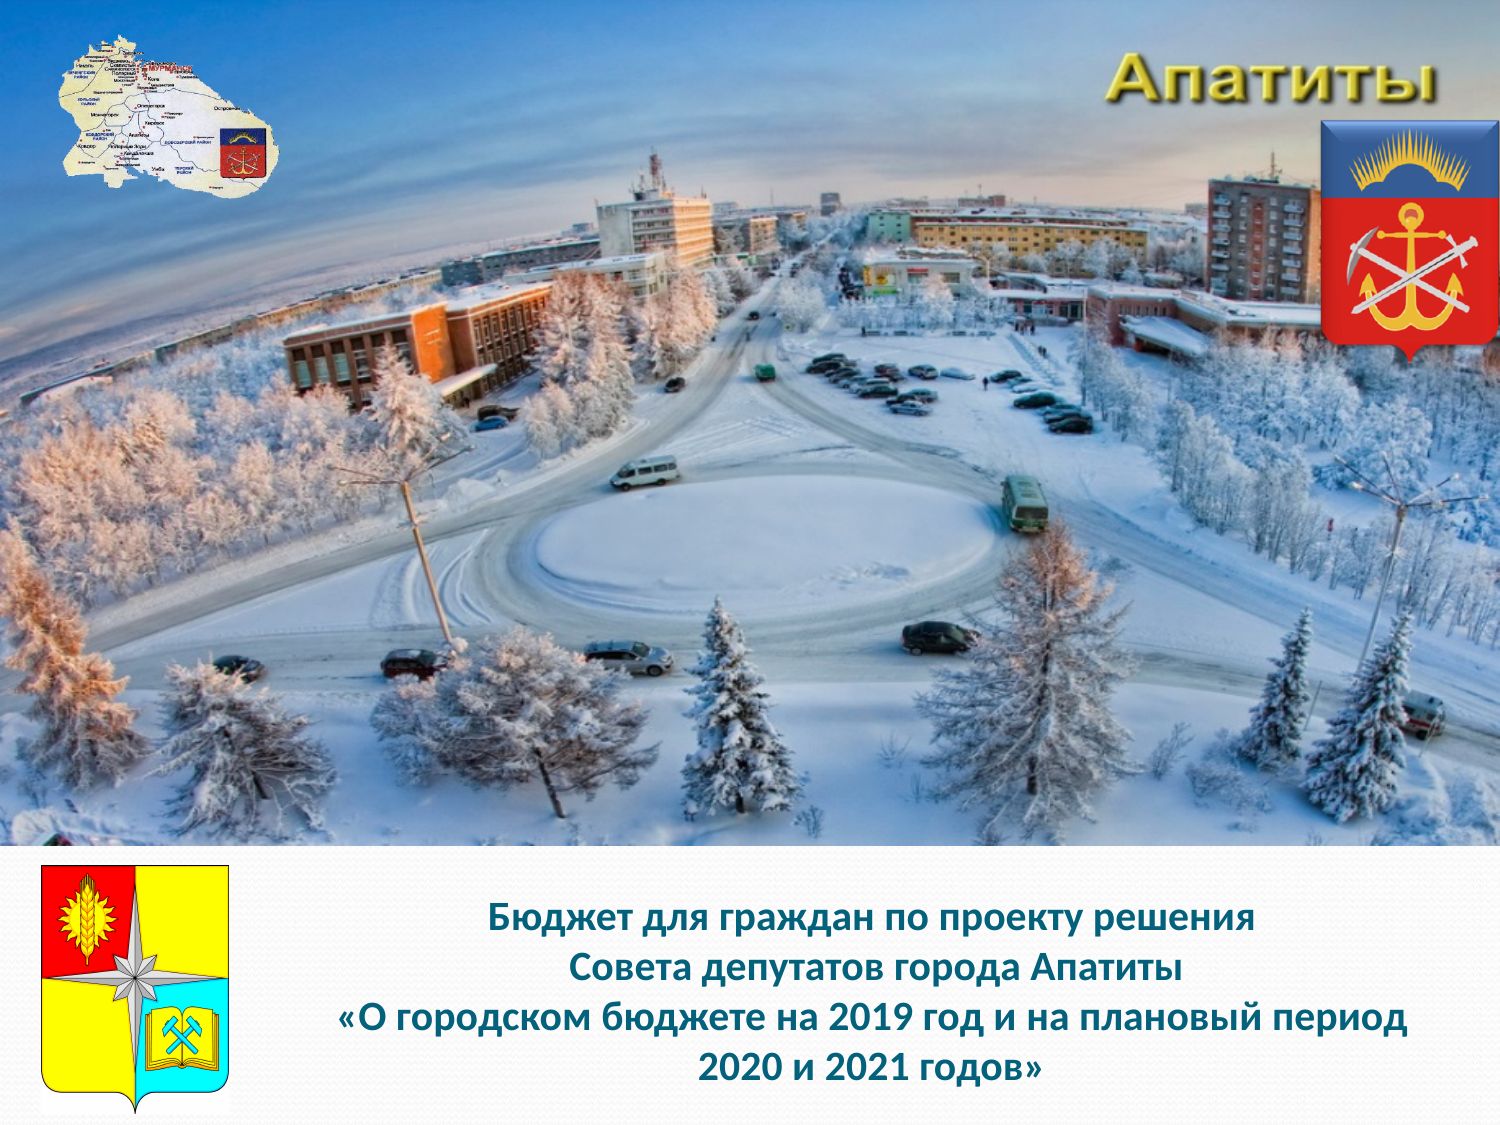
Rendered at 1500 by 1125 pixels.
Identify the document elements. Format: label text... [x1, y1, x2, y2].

picture [0, 854, 1500, 1125]
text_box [45, 31, 289, 219]
text_box Бюджет для граждан по проекту решения Совета депутатов города Апатиты «О городском бюджете на 2019 год и на плановый период 2020 и 2021 годов» [277, 881, 1467, 1097]
picture [1314, 118, 1500, 374]
picture [52, 30, 284, 207]
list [0, 0, 1500, 847]
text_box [1307, 119, 1500, 387]
